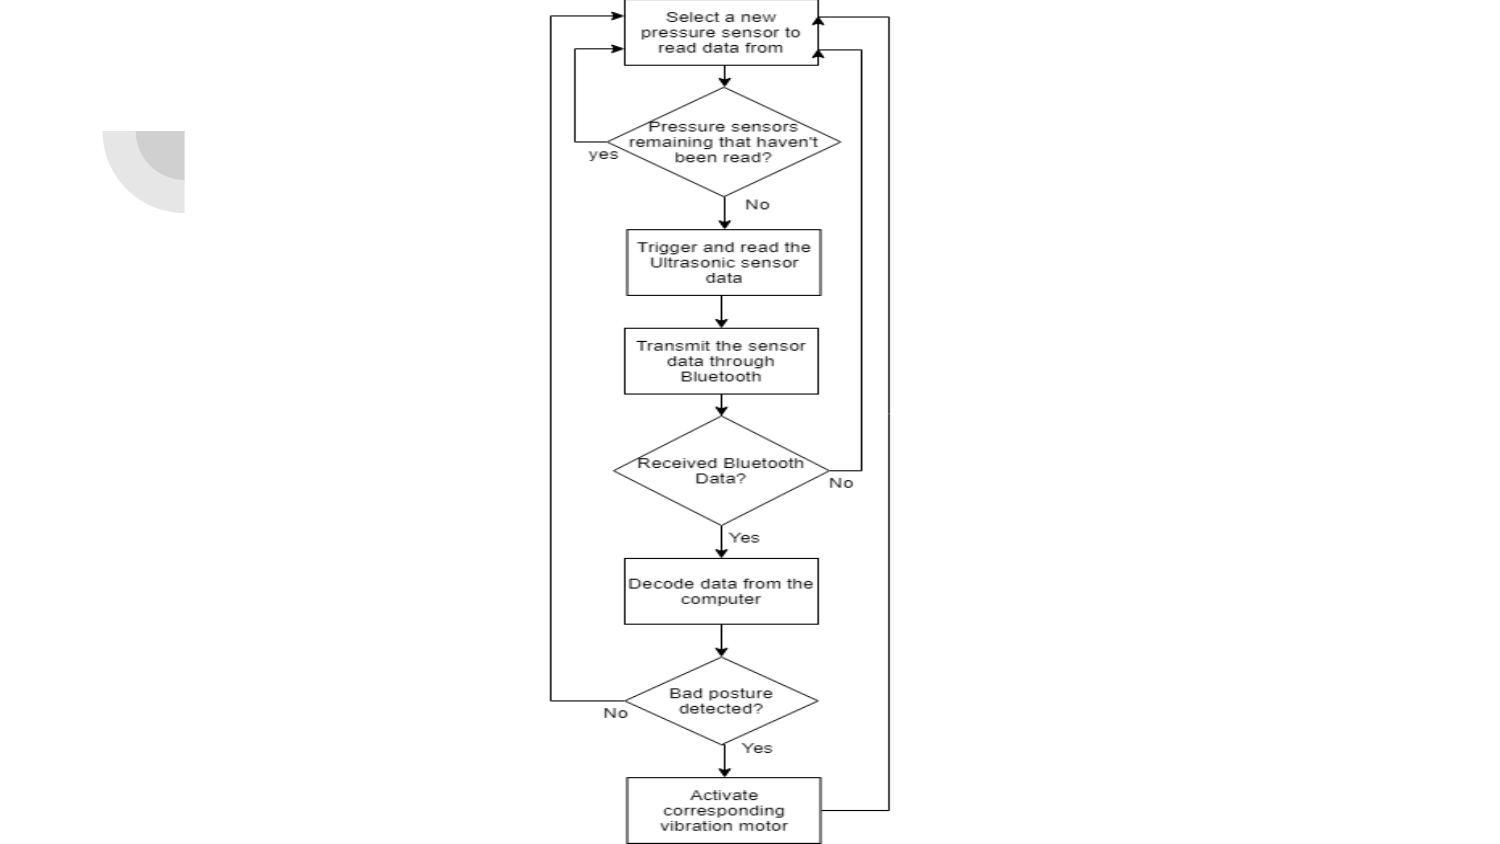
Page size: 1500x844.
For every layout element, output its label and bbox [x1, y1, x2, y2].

picture [539, 0, 904, 844]
